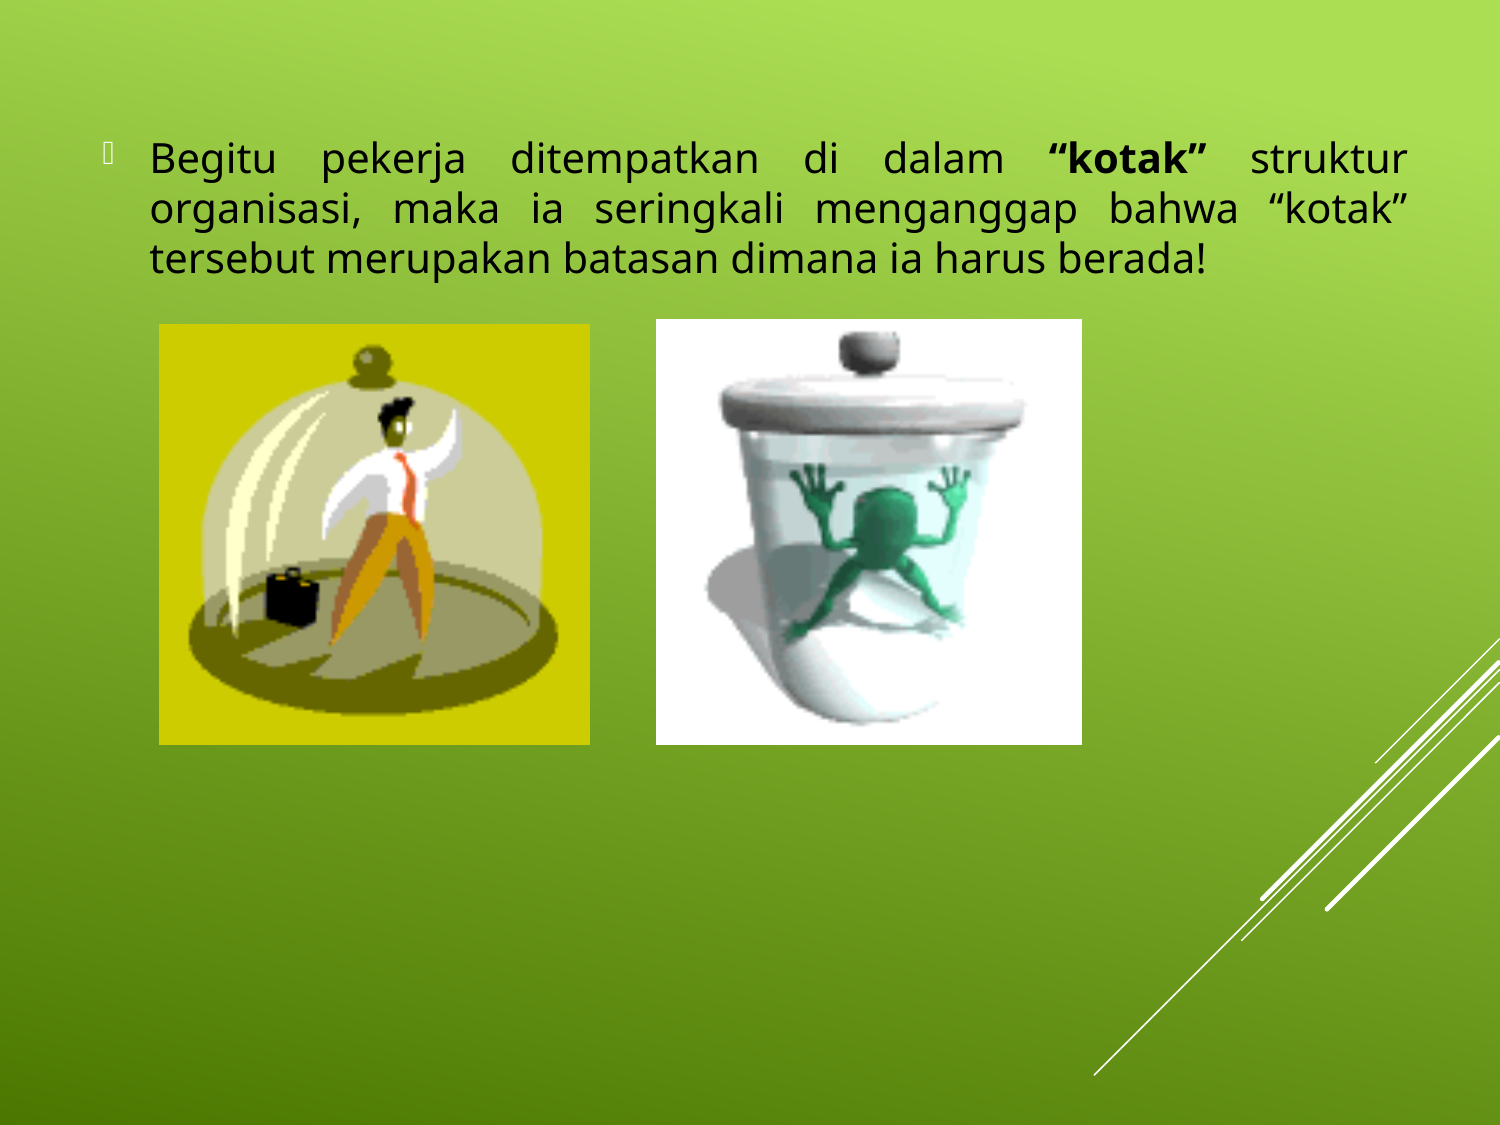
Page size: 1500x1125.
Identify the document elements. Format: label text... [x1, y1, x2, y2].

picture [656, 319, 1082, 746]
list Begitu pekerja ditempatkan di dalam “kotak” struktur organisasi, maka ia seringkali menganggap bahwa “kotak” tersebut merupakan batasan dimana ia harus berada! [87, 87, 1424, 398]
picture [159, 324, 590, 746]
